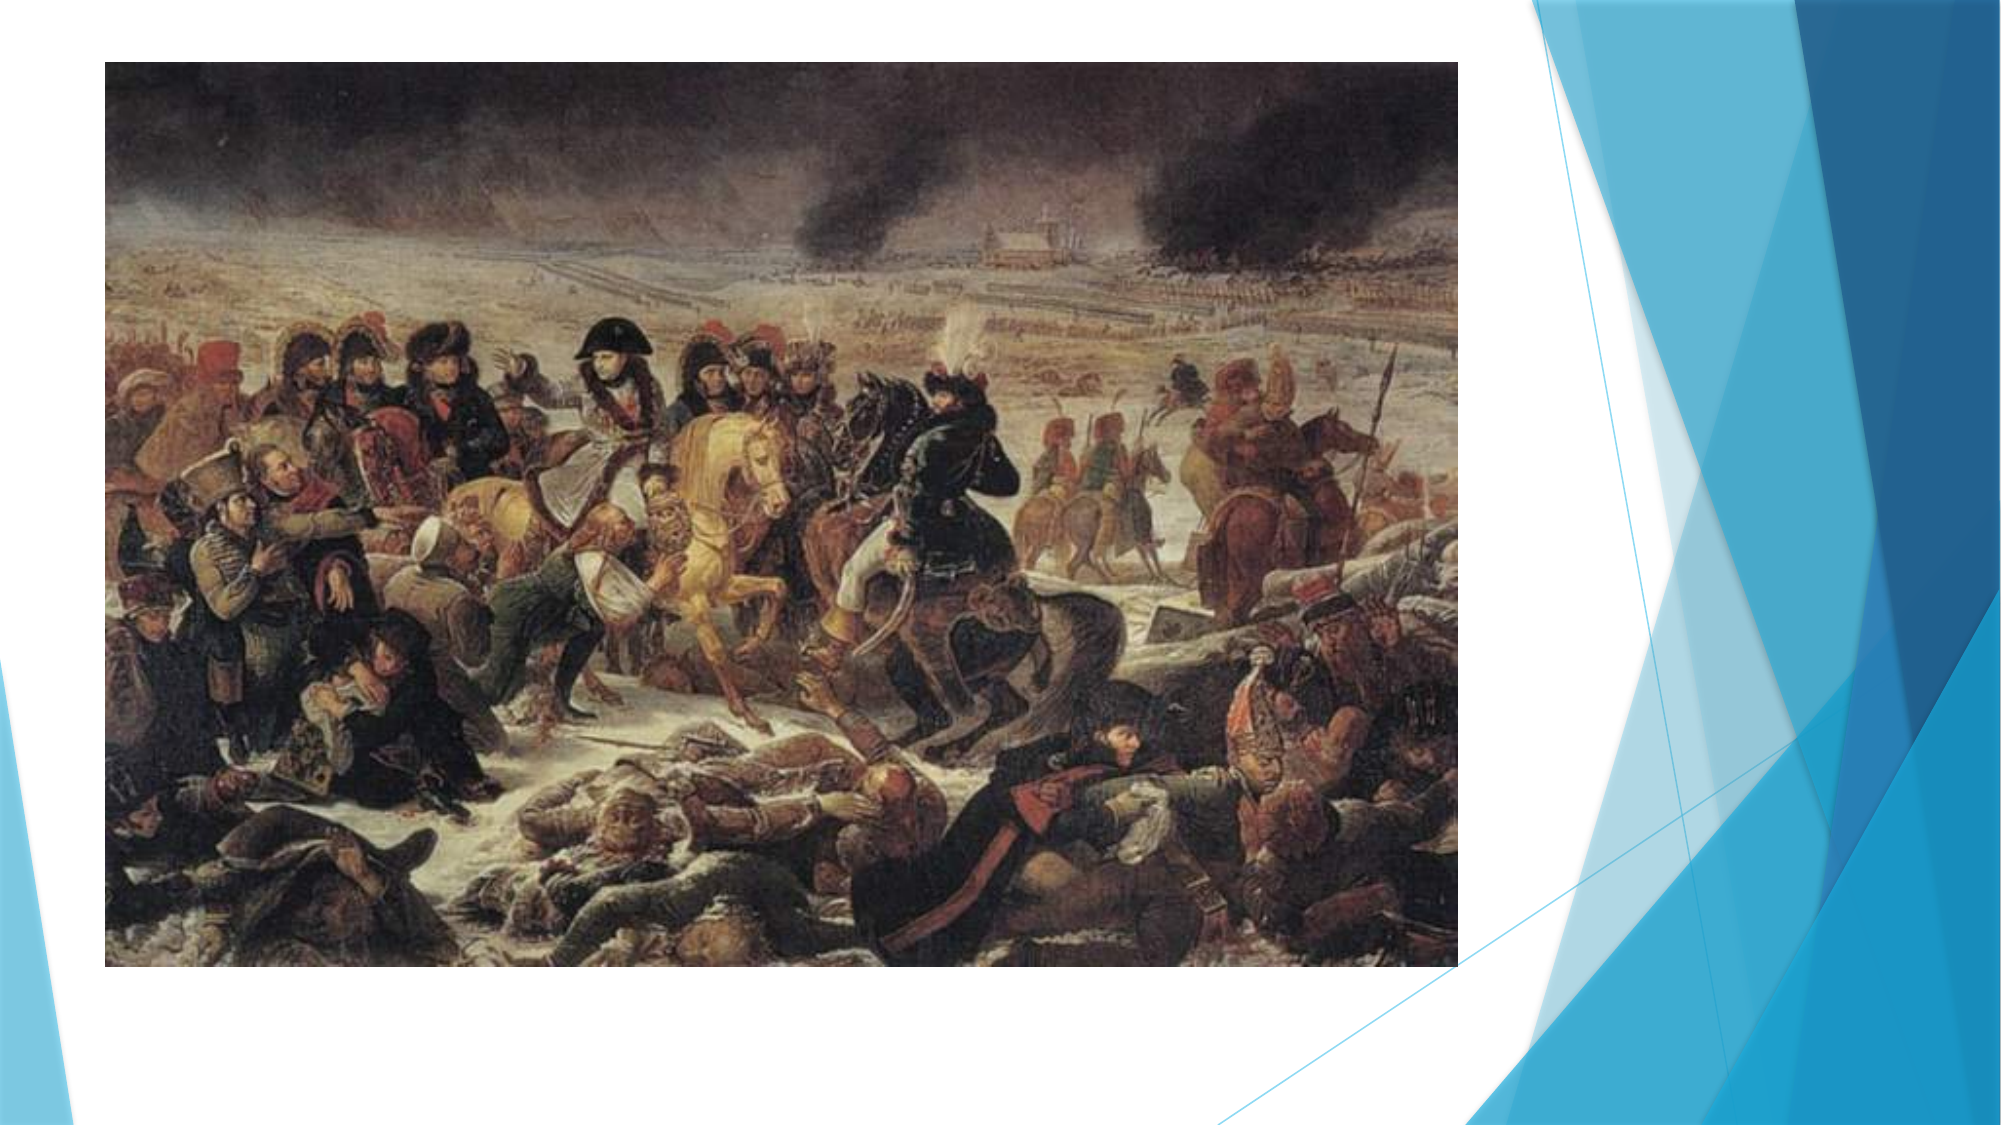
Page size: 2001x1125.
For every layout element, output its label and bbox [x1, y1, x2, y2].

picture [104, 61, 1459, 968]
